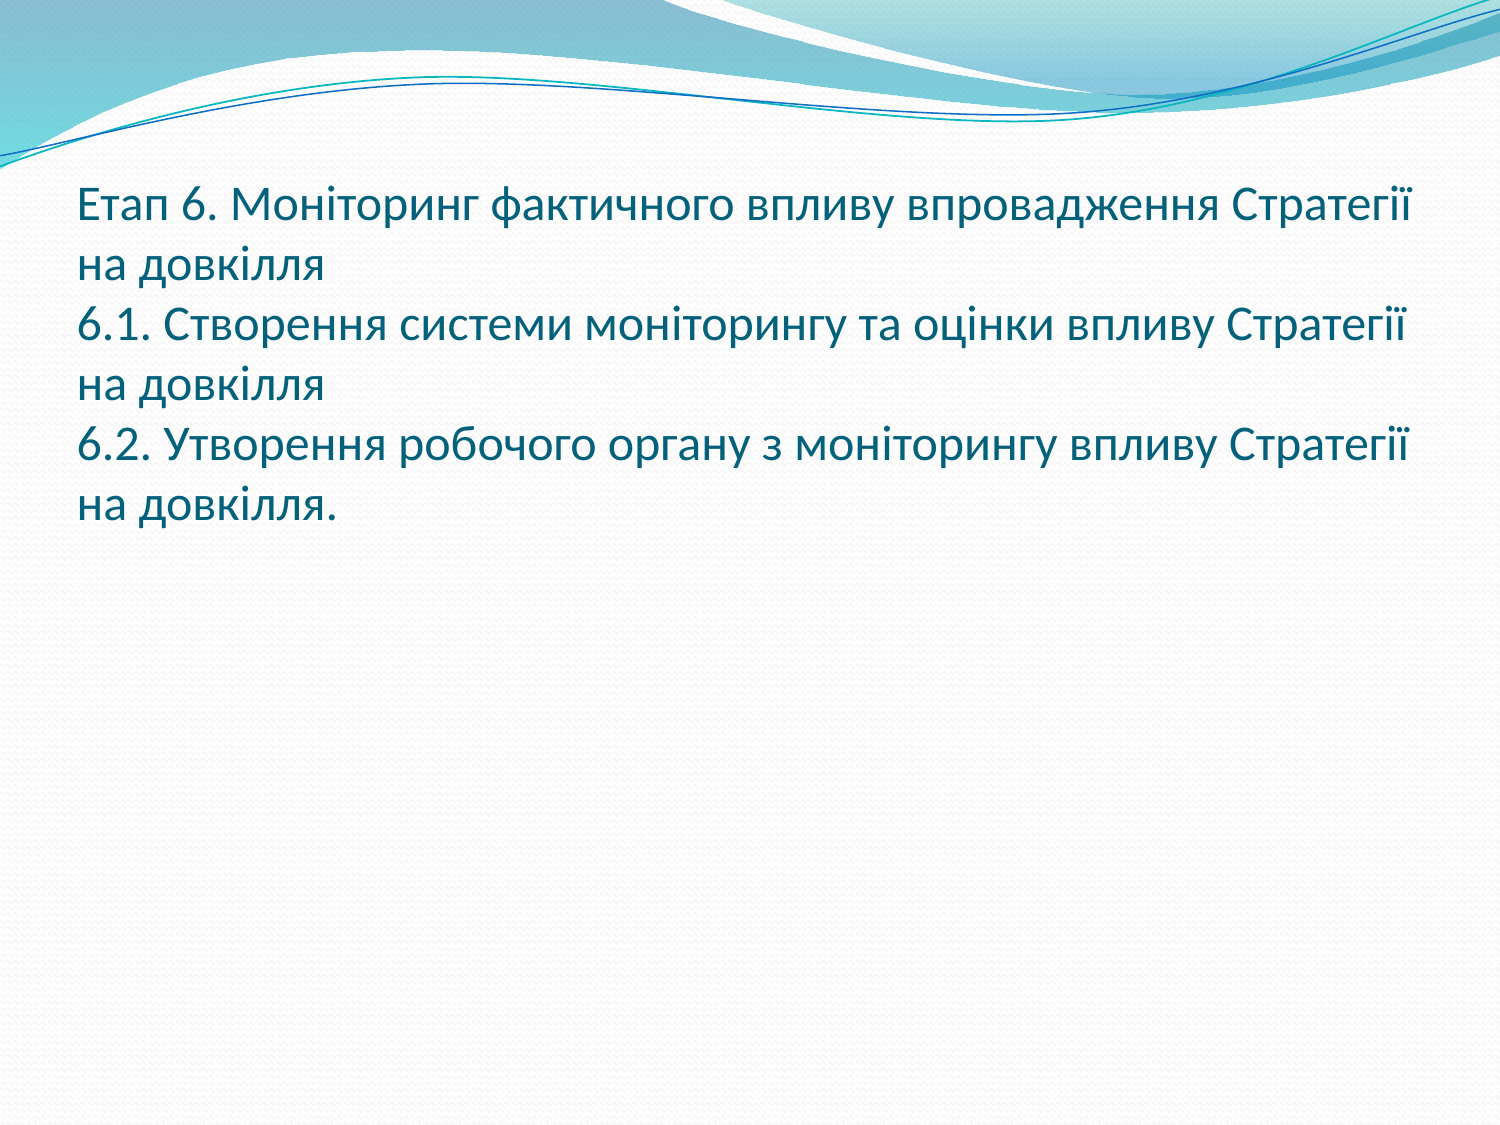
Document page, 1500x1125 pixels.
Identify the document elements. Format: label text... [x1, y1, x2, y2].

title Етап 6. Моніторинг фактичного впливу впровадження Стратегії на довкілля 6.1. Створення системи моніторингу та оцінки впливу Стратегії на довкілля 6.2. Утворення робочого органу з моніторингу впливу Стратегії на довкілля. [76, 113, 1427, 1071]
